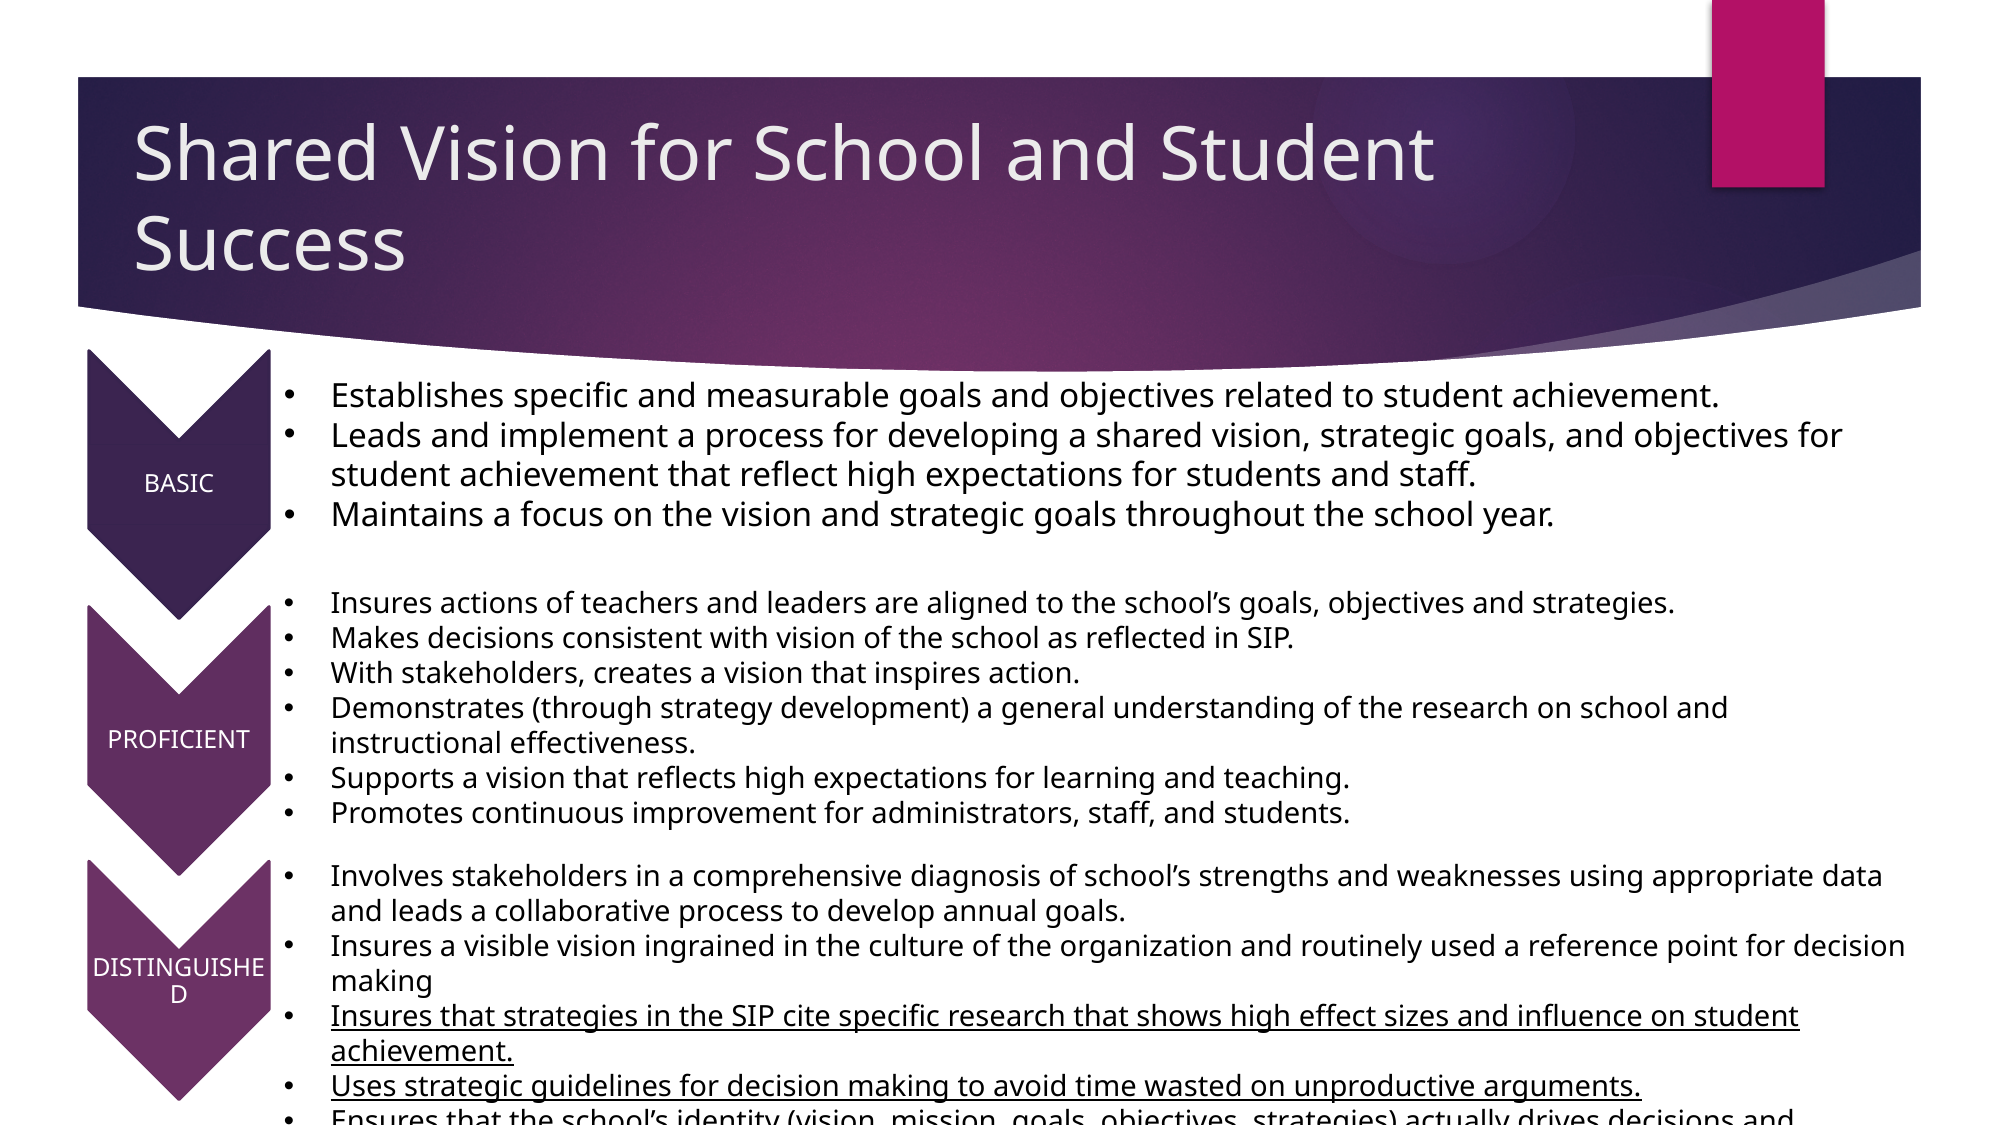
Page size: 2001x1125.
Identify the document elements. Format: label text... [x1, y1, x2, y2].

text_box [88, 350, 270, 606]
text_box Establishes specific and measurable goals and objectives related to student achievement. Leads and implement a process for developing a shared vision, strategic goals, and objectives for student achievement that reflect high expectations for students and staff. Maintains a focus on the vision and strategic goals throughout the school year. [274, 366, 1923, 577]
text_box Insures actions of teachers and leaders are aligned to the school’s goals, objectives and strategies. Makes decisions consistent with vision of the school as reflected in SIP. With stakeholders, creates a vision that inspires action. Demonstrates (through strategy development) a general understanding of the research on school and instructional effectiveness. Supports a vision that reflects high expectations for learning and teaching. Promotes continuous improvement for administrators, staff, and students. [274, 577, 1923, 850]
title Shared Vision for School and Student Success [118, 137, 1709, 254]
text_box Involves stakeholders in a comprehensive diagnosis of school’s strengths and weaknesses using appropriate data and leads a collaborative process to develop annual goals. Insures a visible vision ingrained in the culture of the organization and routinely used a reference point for decision making Insures that strategies in the SIP cite specific research that shows high effect sizes and influence on student achievement. Uses strategic guidelines for decision making to avoid time wasted on unproductive arguments. Ensures that the school’s identity (vision, mission, goals, objectives, strategies) actually drives decisions and informs the culture of the school. [268, 850, 1923, 1125]
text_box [88, 861, 270, 1100]
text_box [88, 606, 270, 861]
